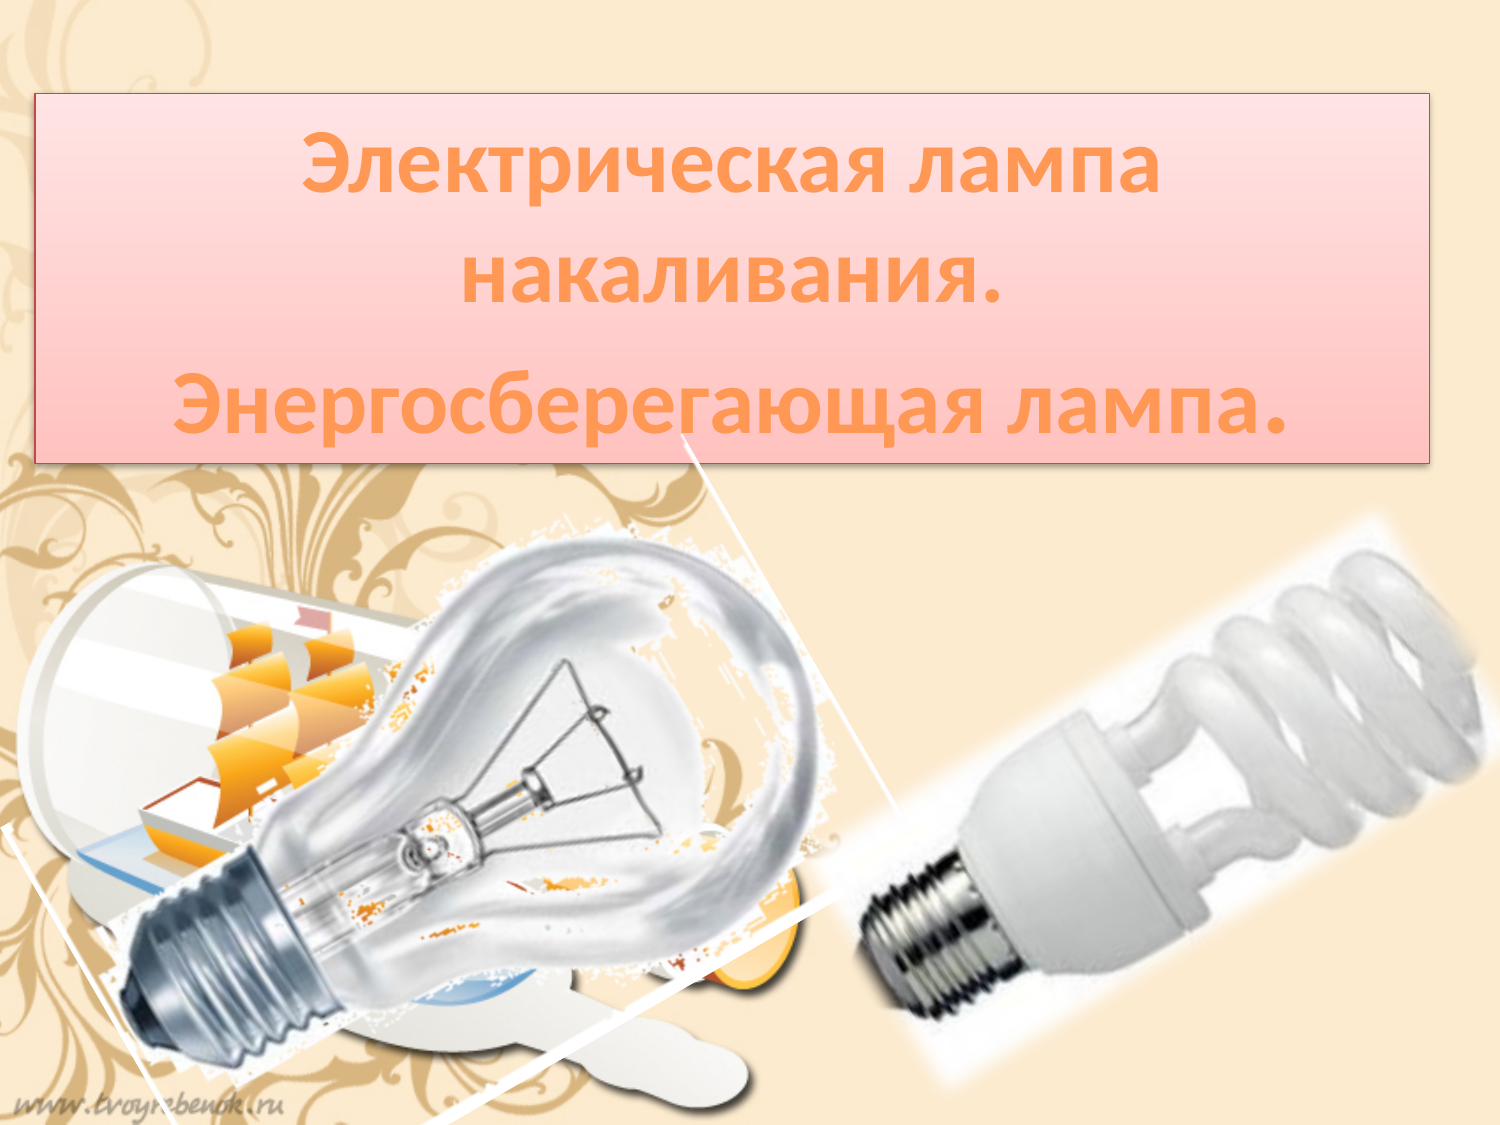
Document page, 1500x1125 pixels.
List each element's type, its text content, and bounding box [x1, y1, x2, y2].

picture [0, 0, 1500, 1125]
text_box Электрическая лампа накаливания. Энергосберегающая лампа. [34, 93, 1430, 464]
